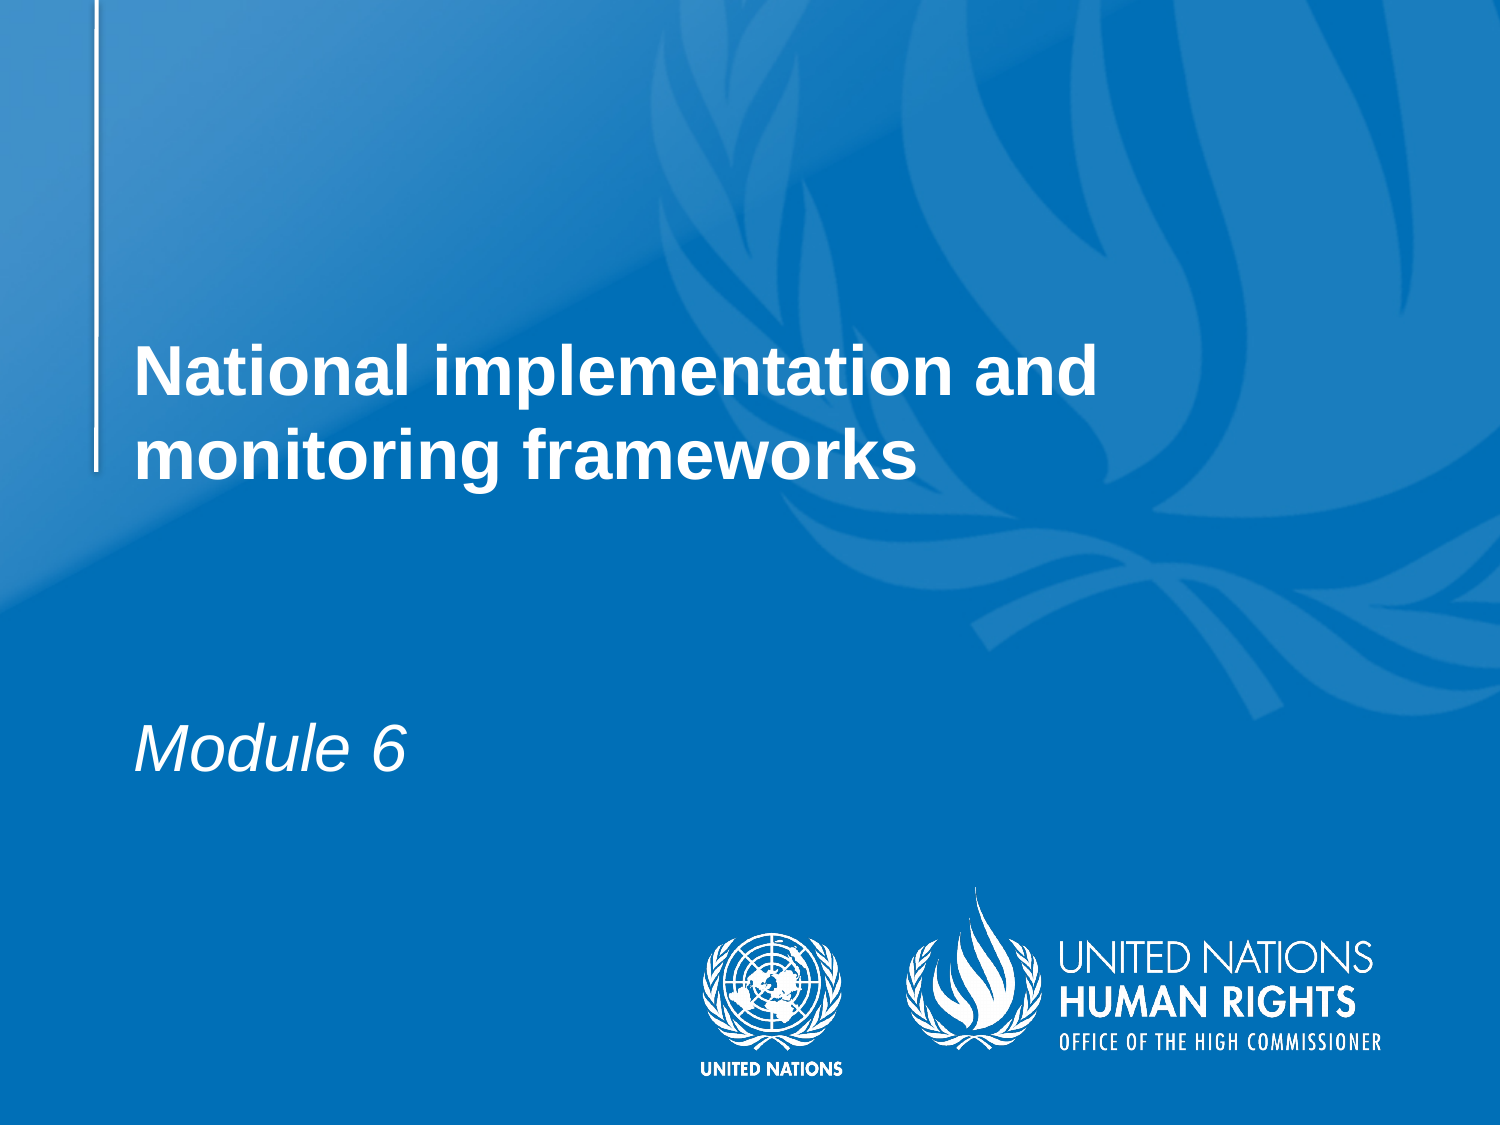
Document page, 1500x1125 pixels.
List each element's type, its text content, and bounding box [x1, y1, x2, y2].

subtitle Module 6 [118, 696, 1200, 858]
picture [0, 0, 1500, 1125]
title National implementation and monitoring frameworks [118, 316, 1325, 506]
